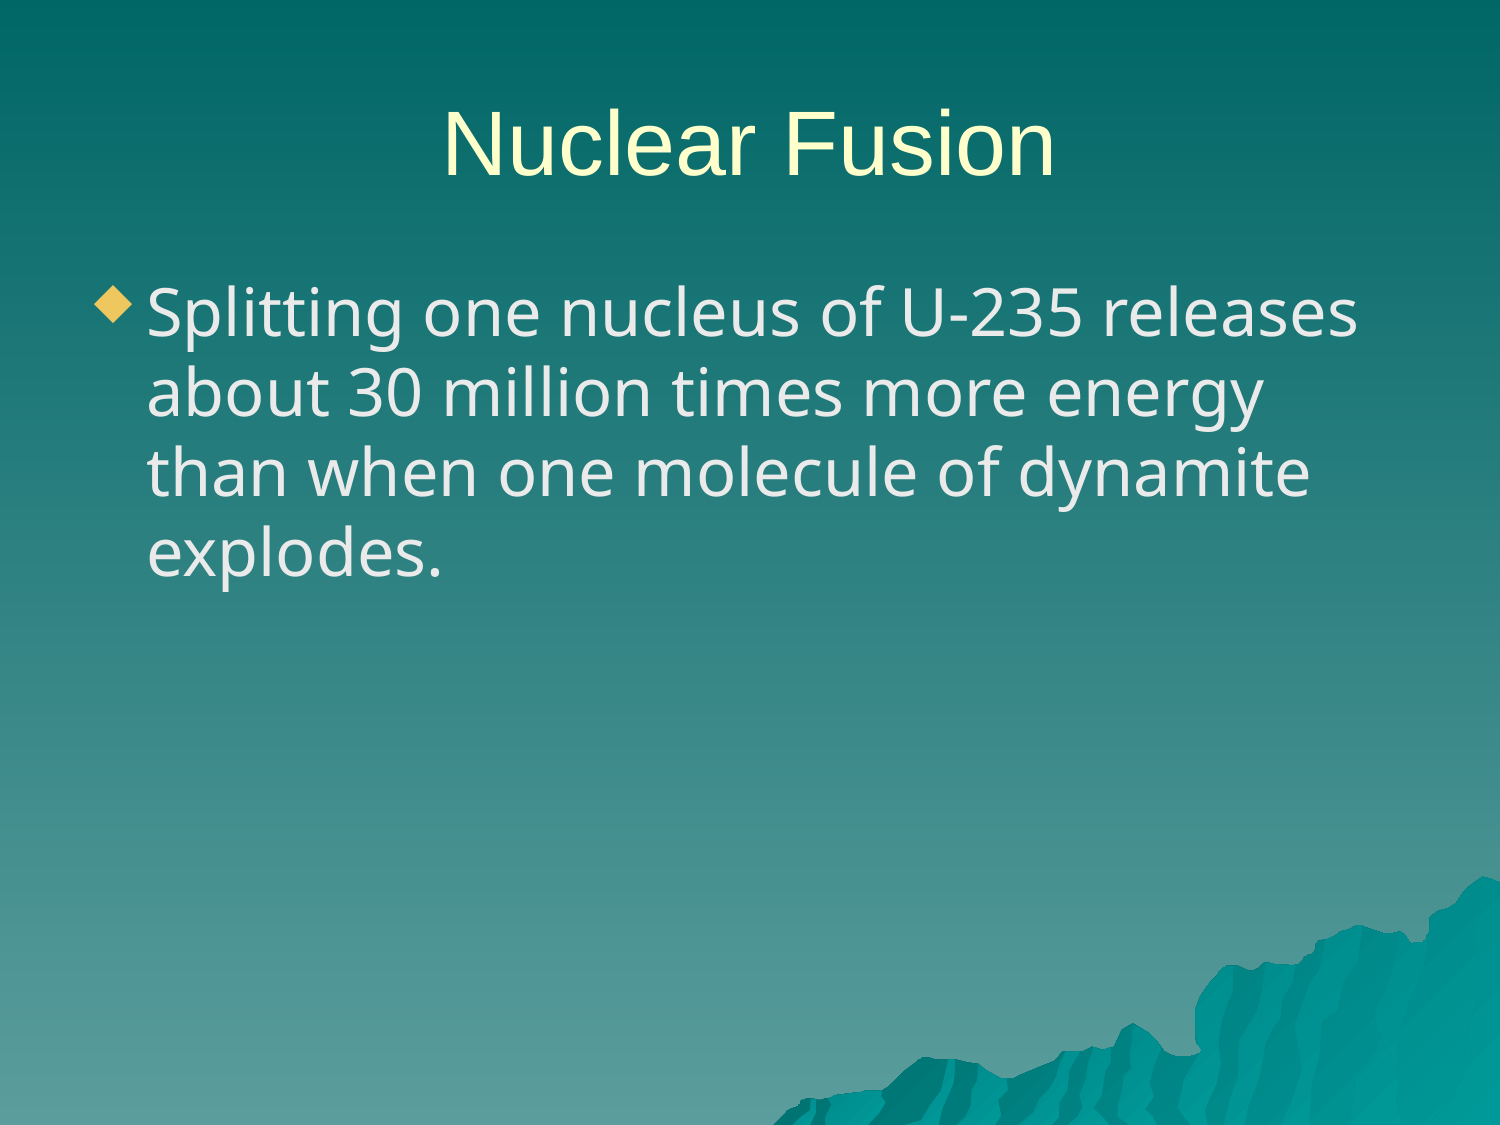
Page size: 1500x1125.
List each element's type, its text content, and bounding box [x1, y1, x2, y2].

title Nuclear Fusion [75, 45, 1425, 233]
list Splitting one nucleus of U-235 releases about 30 million times more energy than when one molecule of dynamite explodes. [75, 262, 1425, 1006]
